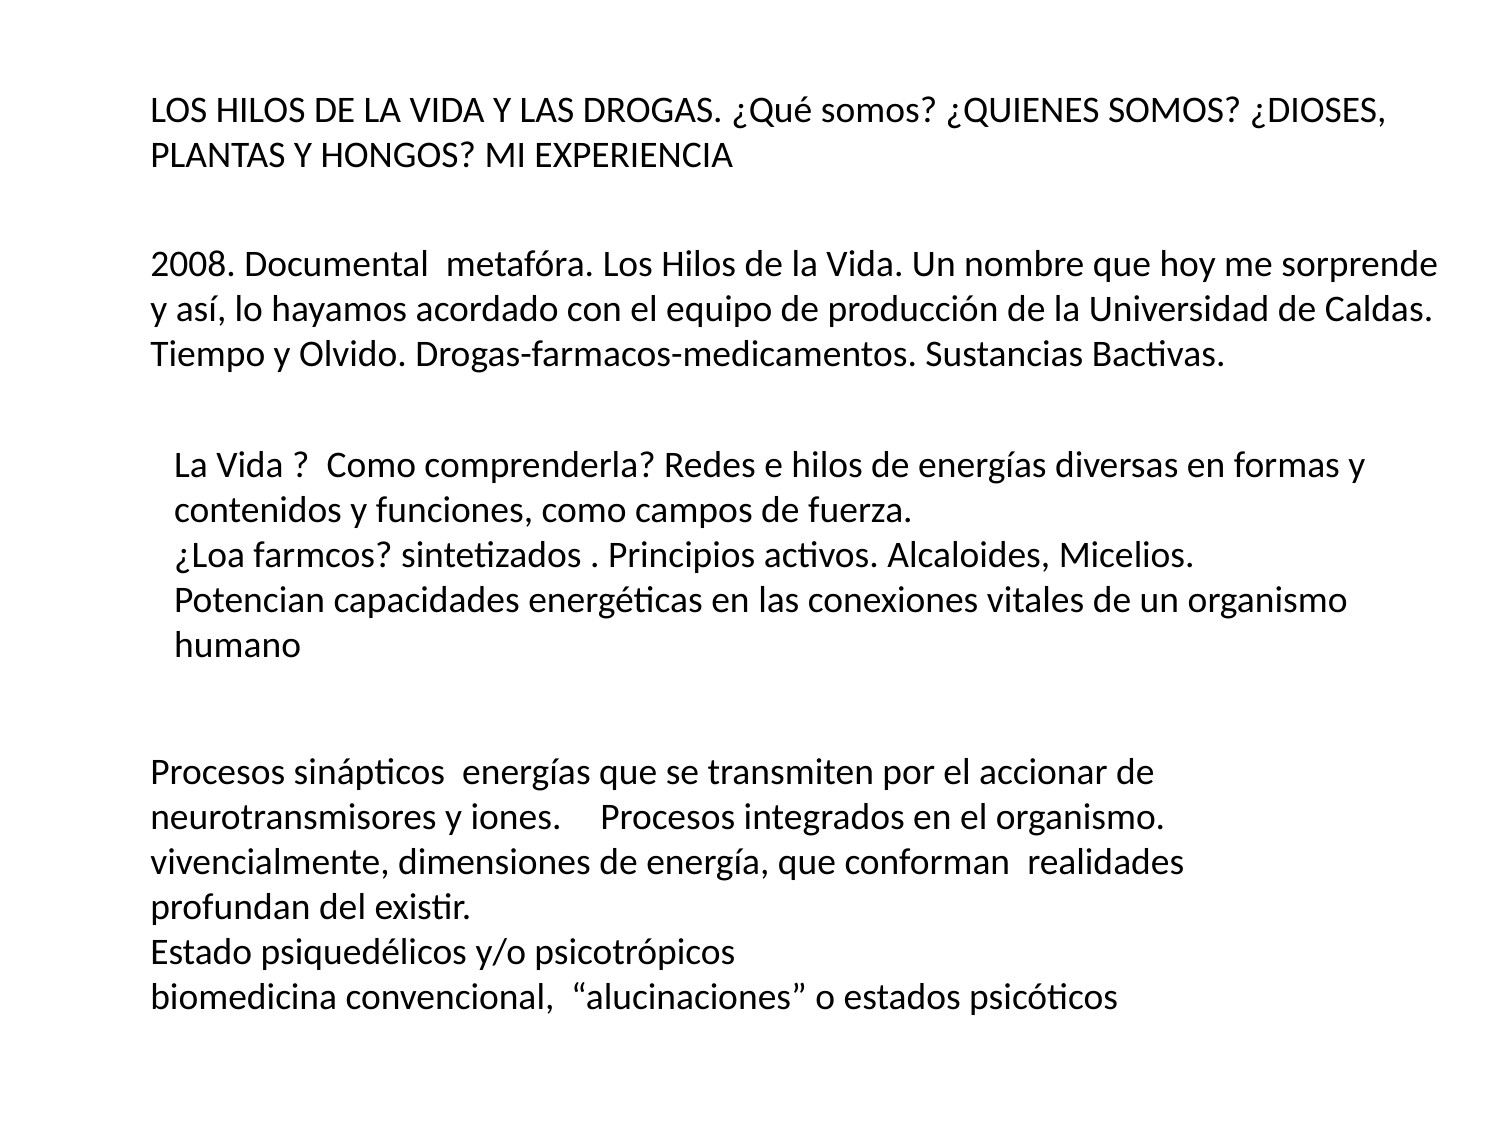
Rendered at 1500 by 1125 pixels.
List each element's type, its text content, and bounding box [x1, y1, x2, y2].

text_box 2008. Documental metafóra. Los Hilos de la Vida. Un nombre que hoy me sorprende y así, lo hayamos acordado con el equipo de producción de la Universidad de Caldas. Tiempo y Olvido. Drogas-farmacos-medicamentos. Sustancias Bactivas. [135, 231, 1459, 382]
text_box La Vida ? Como comprenderla? Redes e hilos de energías diversas en formas y contenidos y funciones, como campos de fuerza. ¿Loa farmcos? sintetizados . Principios activos. Alcaloides, Micelios. Potencian capacidades energéticas en las conexiones vitales de un organismo humano [159, 432, 1412, 673]
text_box Procesos sinápticos energías que se transmiten por el accionar de neurotransmisores y iones. Procesos integrados en el organismo. vivencialmente, dimensiones de energía, que conforman realidades profundan del existir. Estado psiquedélicos y/o psicotrópicos biomedicina convencional, “alucinaciones” o estados psicóticos [135, 739, 1341, 1025]
text_box LOS HILOS DE LA VIDA Y LAS DROGAS. ¿Qué somos? ¿QUIENES SOMOS? ¿DIOSES, PLANTAS Y HONGOS? MI EXPERIENCIA [135, 78, 1459, 183]
